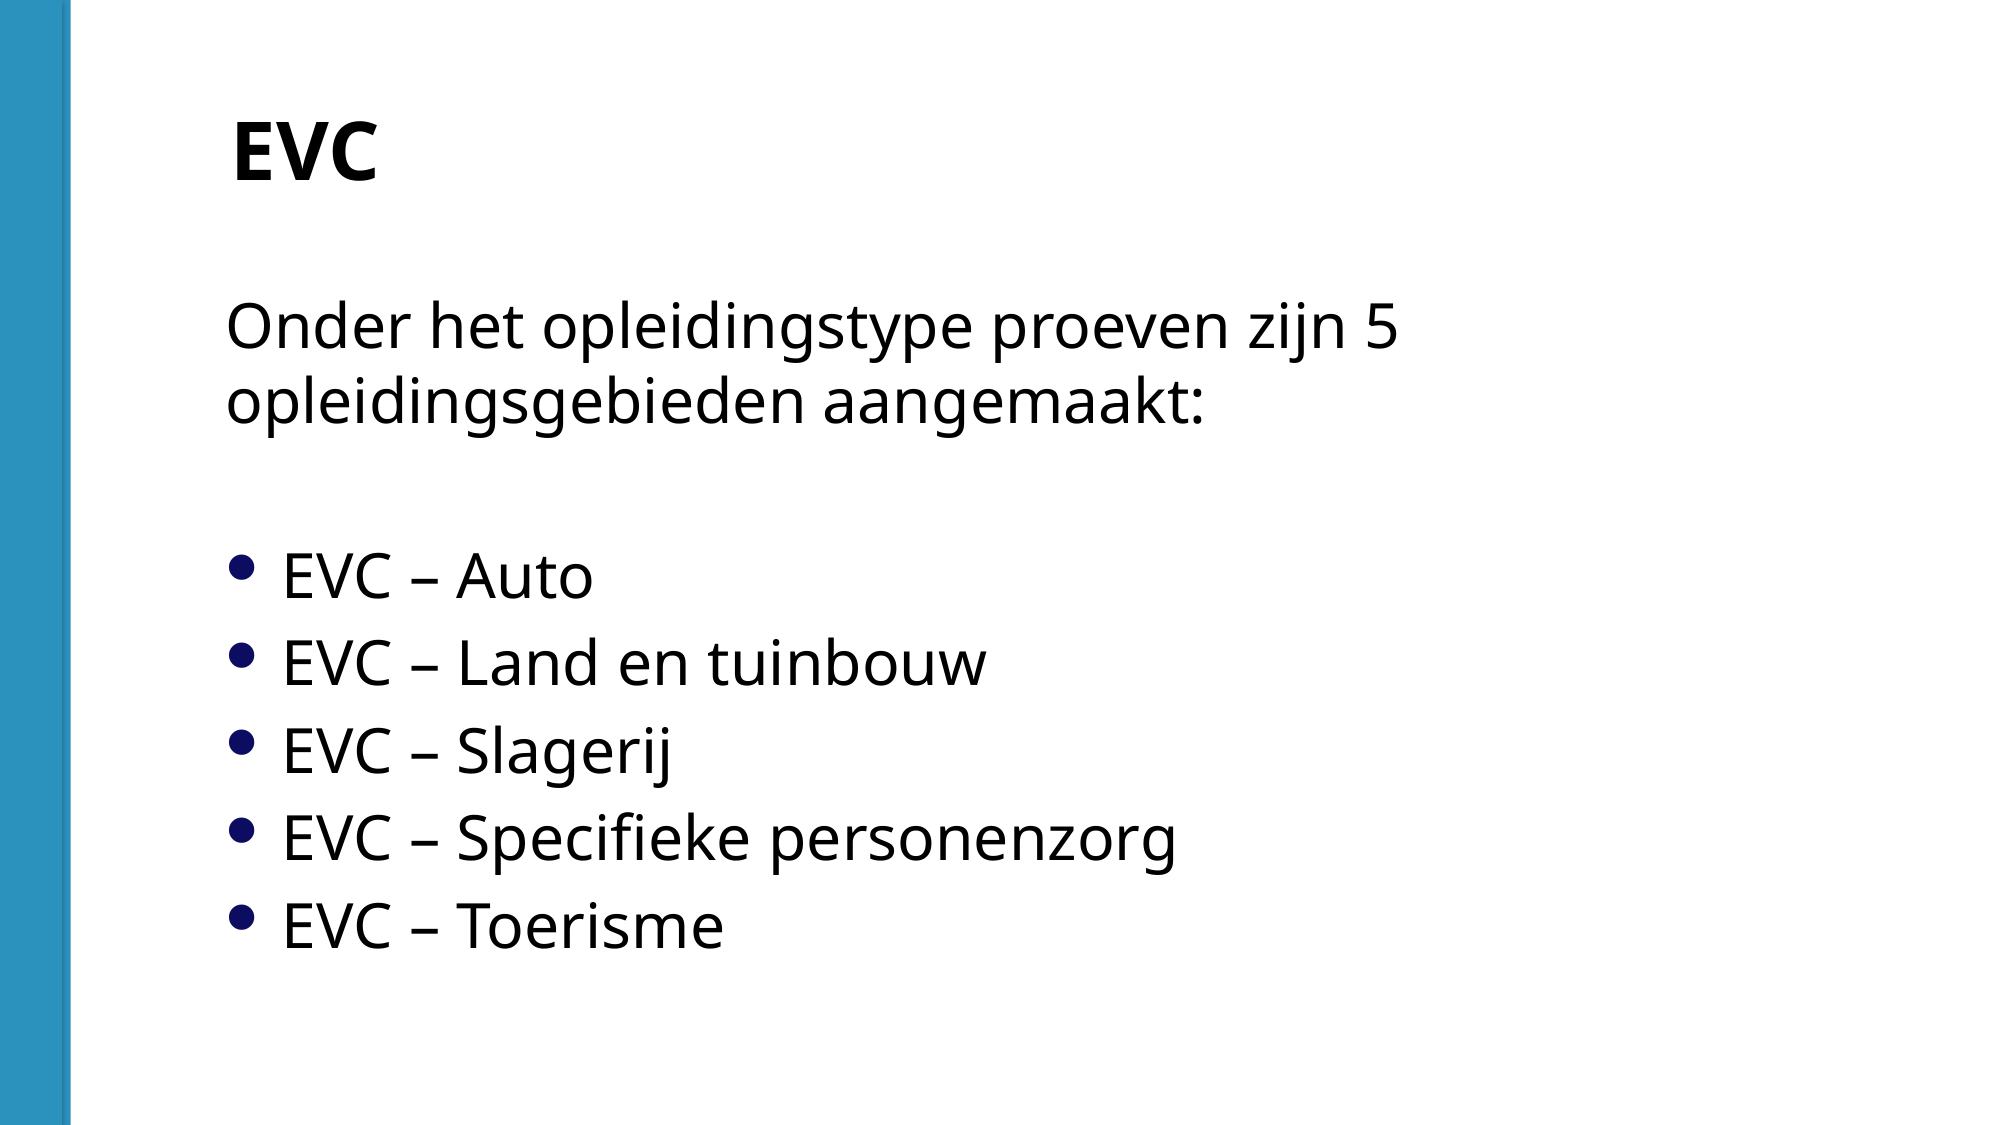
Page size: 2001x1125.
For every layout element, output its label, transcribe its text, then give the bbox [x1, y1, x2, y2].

list Onder het opleidingstype proeven zijn 5 opleidingsgebieden aangemaakt: EVC – Auto EVC – Land en tuinbouw EVC – Slagerij EVC – Specifieke personenzorg EVC – Toerisme [210, 278, 1912, 1097]
text_box EVC [215, 78, 1785, 205]
